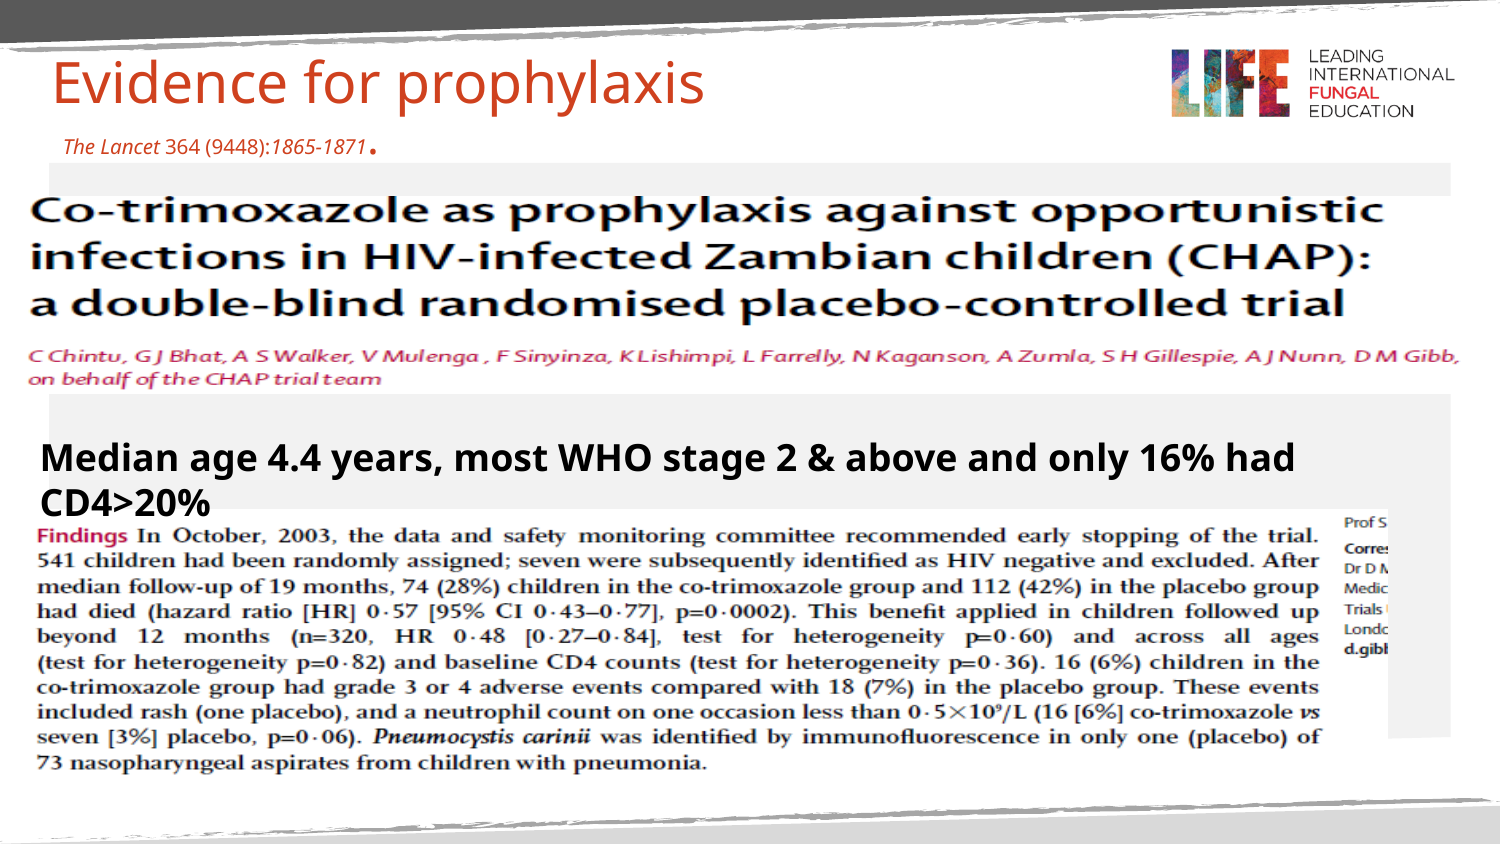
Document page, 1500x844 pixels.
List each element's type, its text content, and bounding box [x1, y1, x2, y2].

picture [12, 509, 1388, 782]
text_box Median age 4.4 years, most WHO stage 2 & above and only 16% had CD4>20% [24, 427, 1450, 532]
picture [1165, 43, 1461, 121]
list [0, 196, 1500, 394]
title Evidence for prophylaxis The Lancet 364 (9448):1865-1871. [36, 46, 1138, 172]
